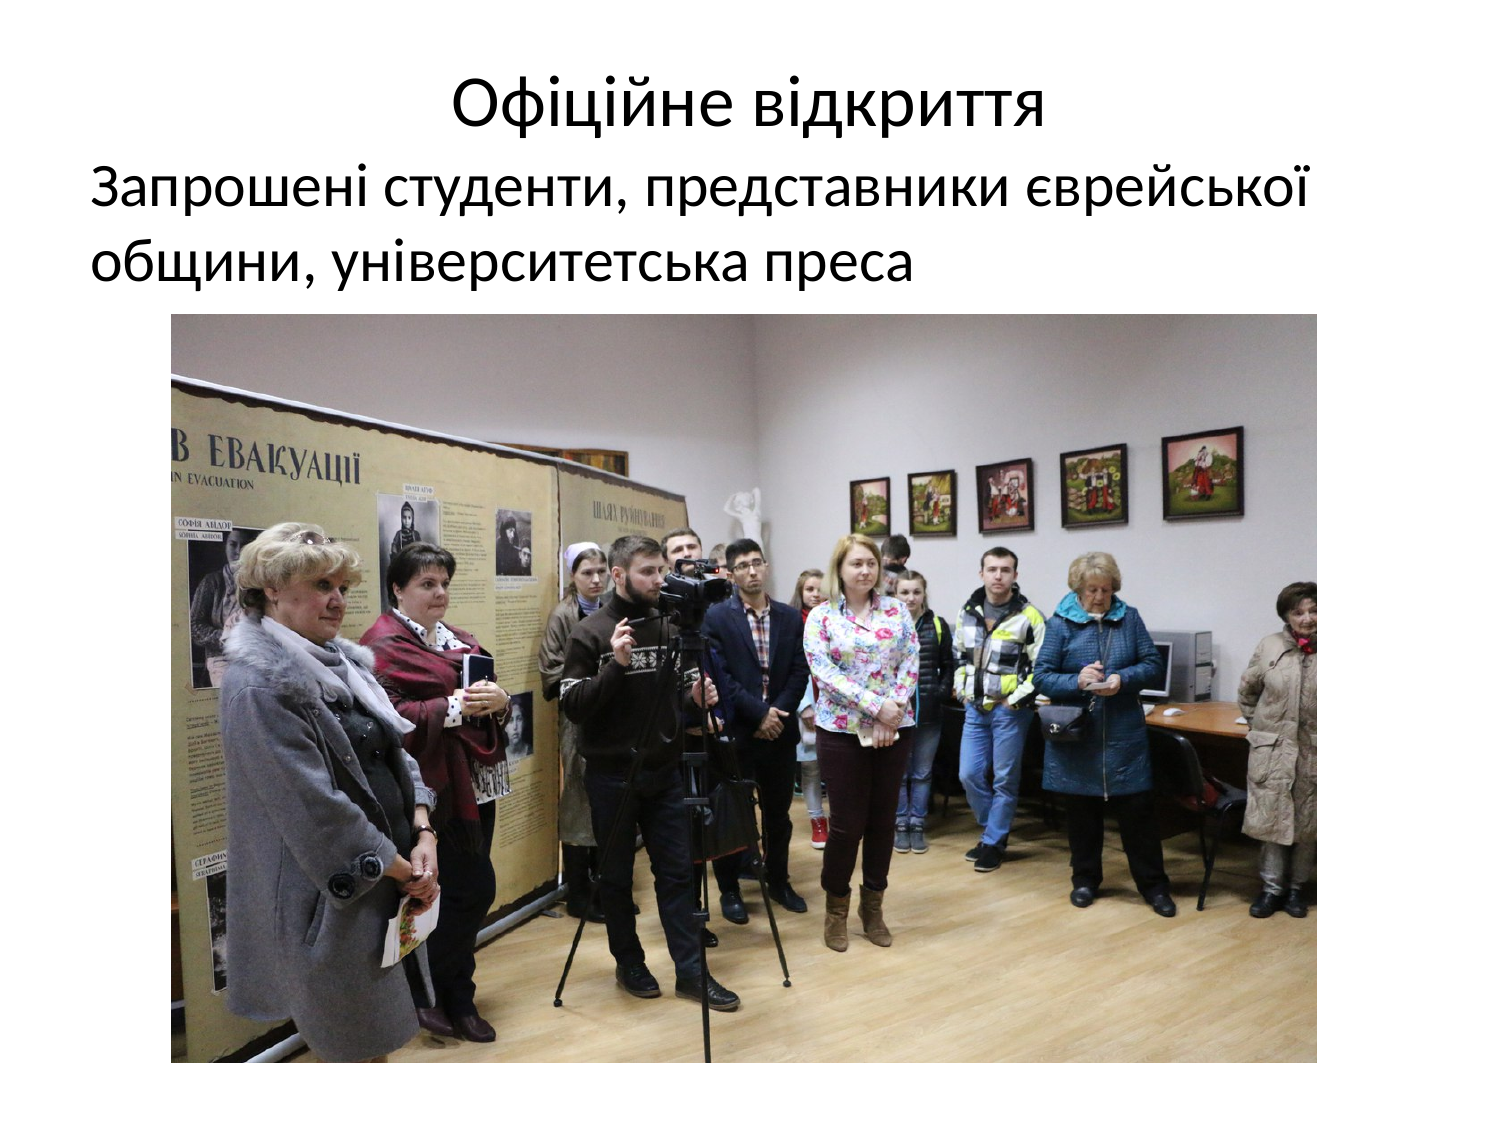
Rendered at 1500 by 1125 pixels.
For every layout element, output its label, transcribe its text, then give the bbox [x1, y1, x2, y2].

list Запрошені студенти, представники єврейської общини, університетська преса [75, 137, 1425, 303]
title Офіційне відкриття [75, 45, 1425, 137]
picture [170, 314, 1318, 1063]
